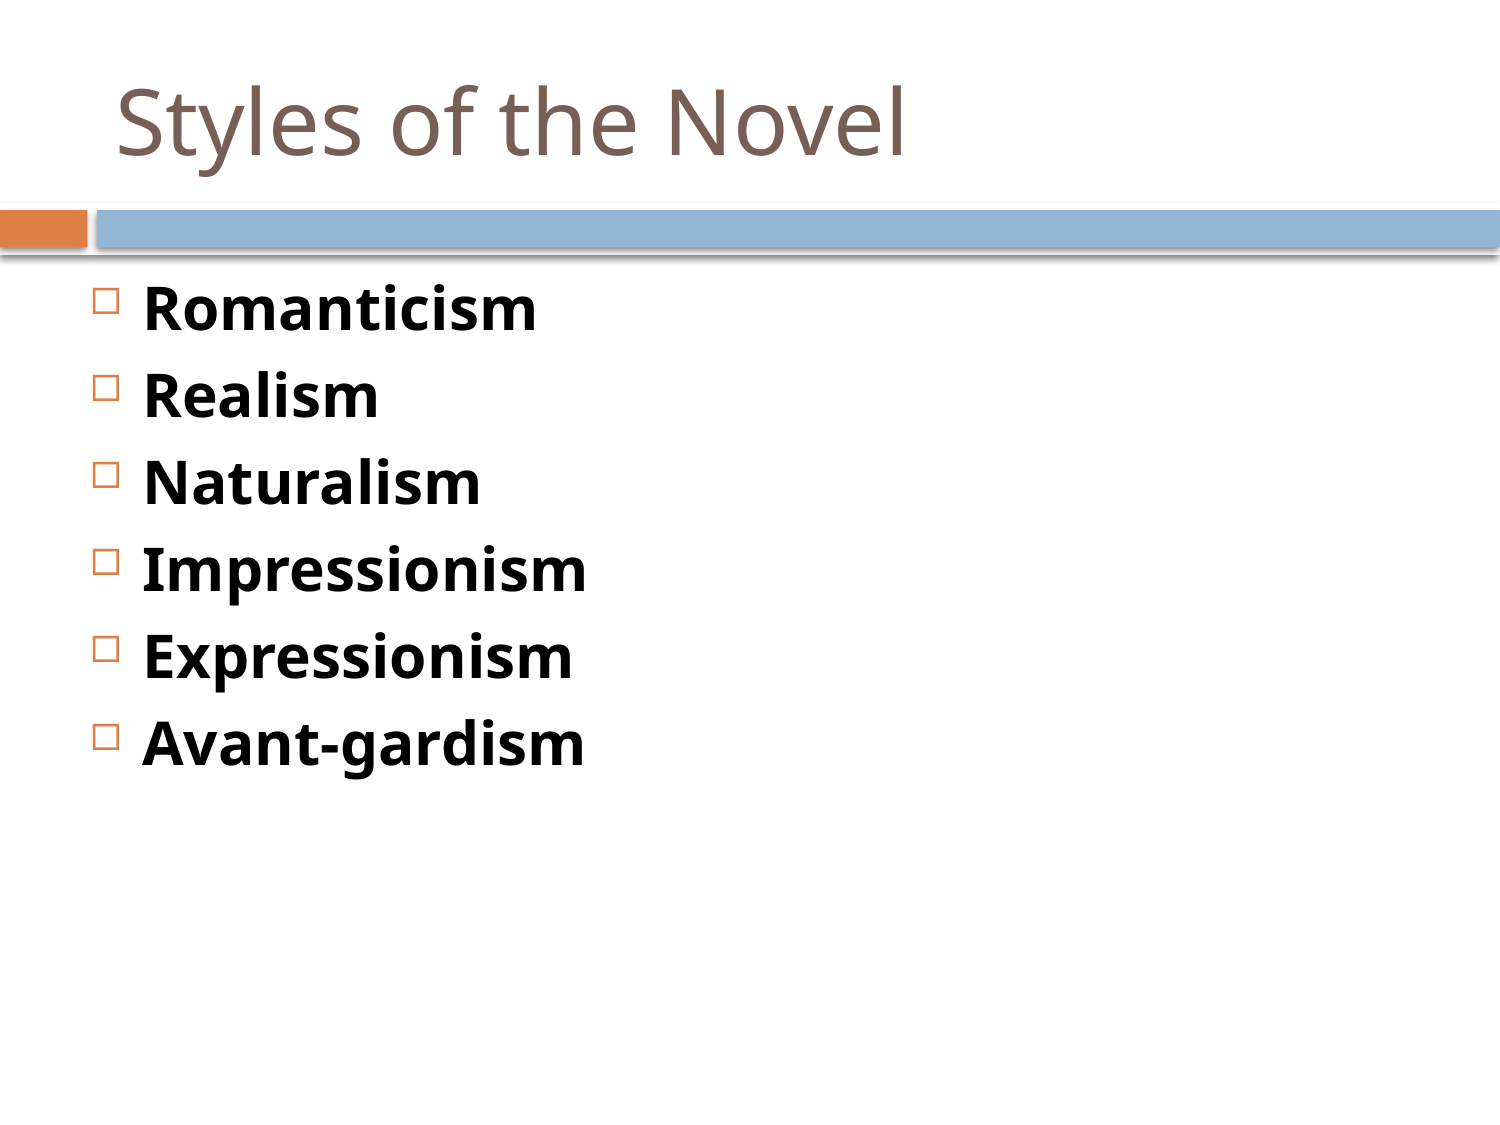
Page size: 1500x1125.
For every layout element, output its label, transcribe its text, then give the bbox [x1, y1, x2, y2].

title Styles of the Novel [100, 37, 1438, 200]
list Romanticism Realism Naturalism Impressionism Expressionism Avant-gardism [75, 262, 1425, 915]
